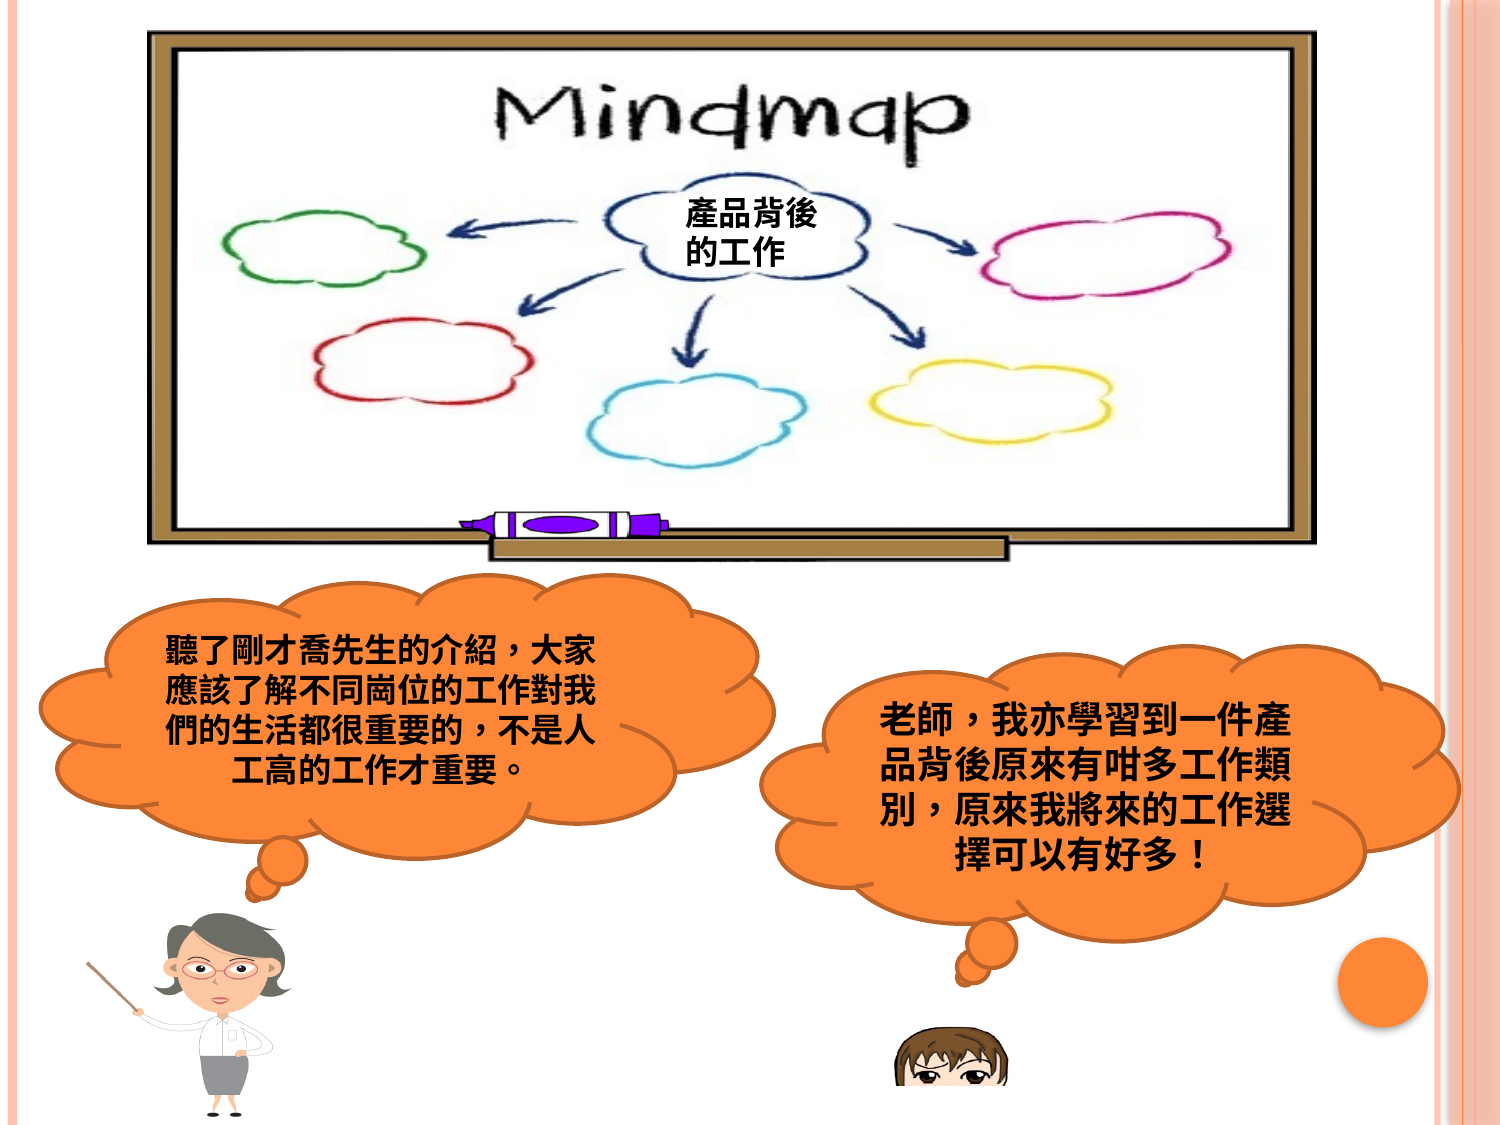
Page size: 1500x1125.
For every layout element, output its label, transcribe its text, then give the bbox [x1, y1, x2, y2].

text_box 老師，我亦學習到一件產品背後原來有咁多工作類別，原來我將來的工作選擇可以有好多！ [759, 644, 1462, 988]
text_box 聽了剛才喬先生的介紹，大家應該了解不同崗位的工作對我們的生活都很重要的，不是人工高的工作才重要。 [38, 573, 777, 901]
picture [76, 904, 302, 1125]
picture [784, 1010, 1105, 1087]
picture [146, 30, 1318, 563]
